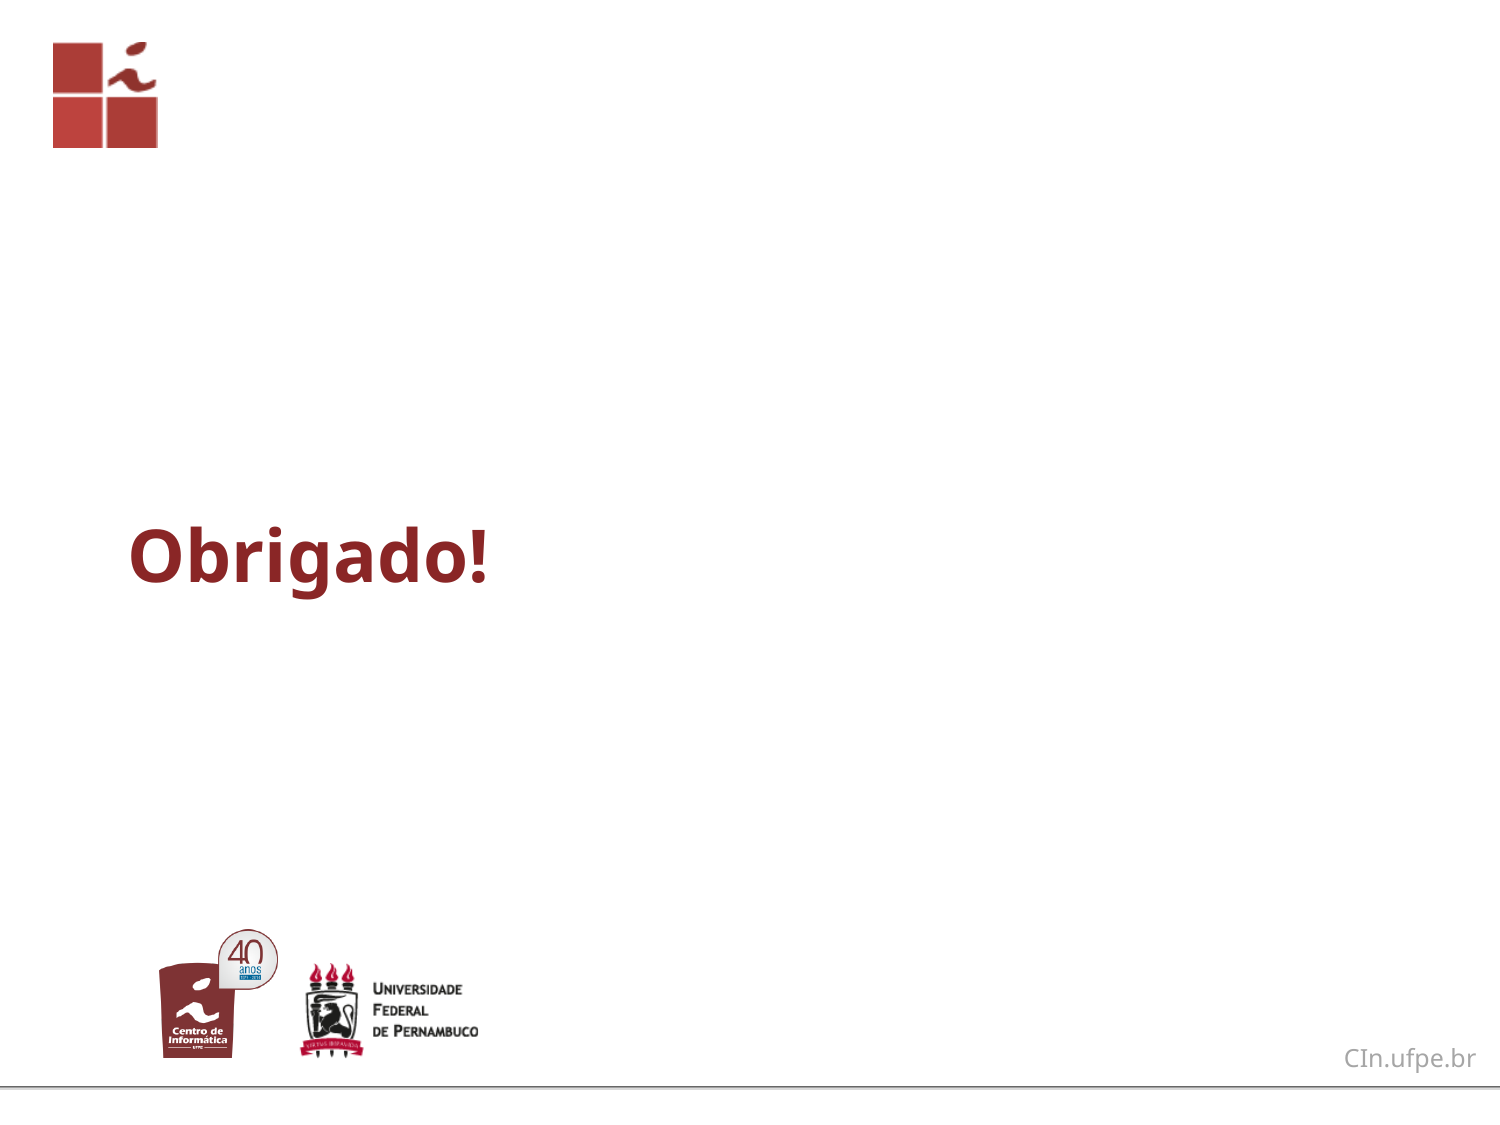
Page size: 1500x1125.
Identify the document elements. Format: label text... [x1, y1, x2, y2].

picture [159, 929, 278, 1058]
picture [0, 1086, 1500, 1090]
picture [53, 42, 158, 148]
title Obrigado! [112, 432, 1388, 674]
picture [289, 963, 479, 1059]
